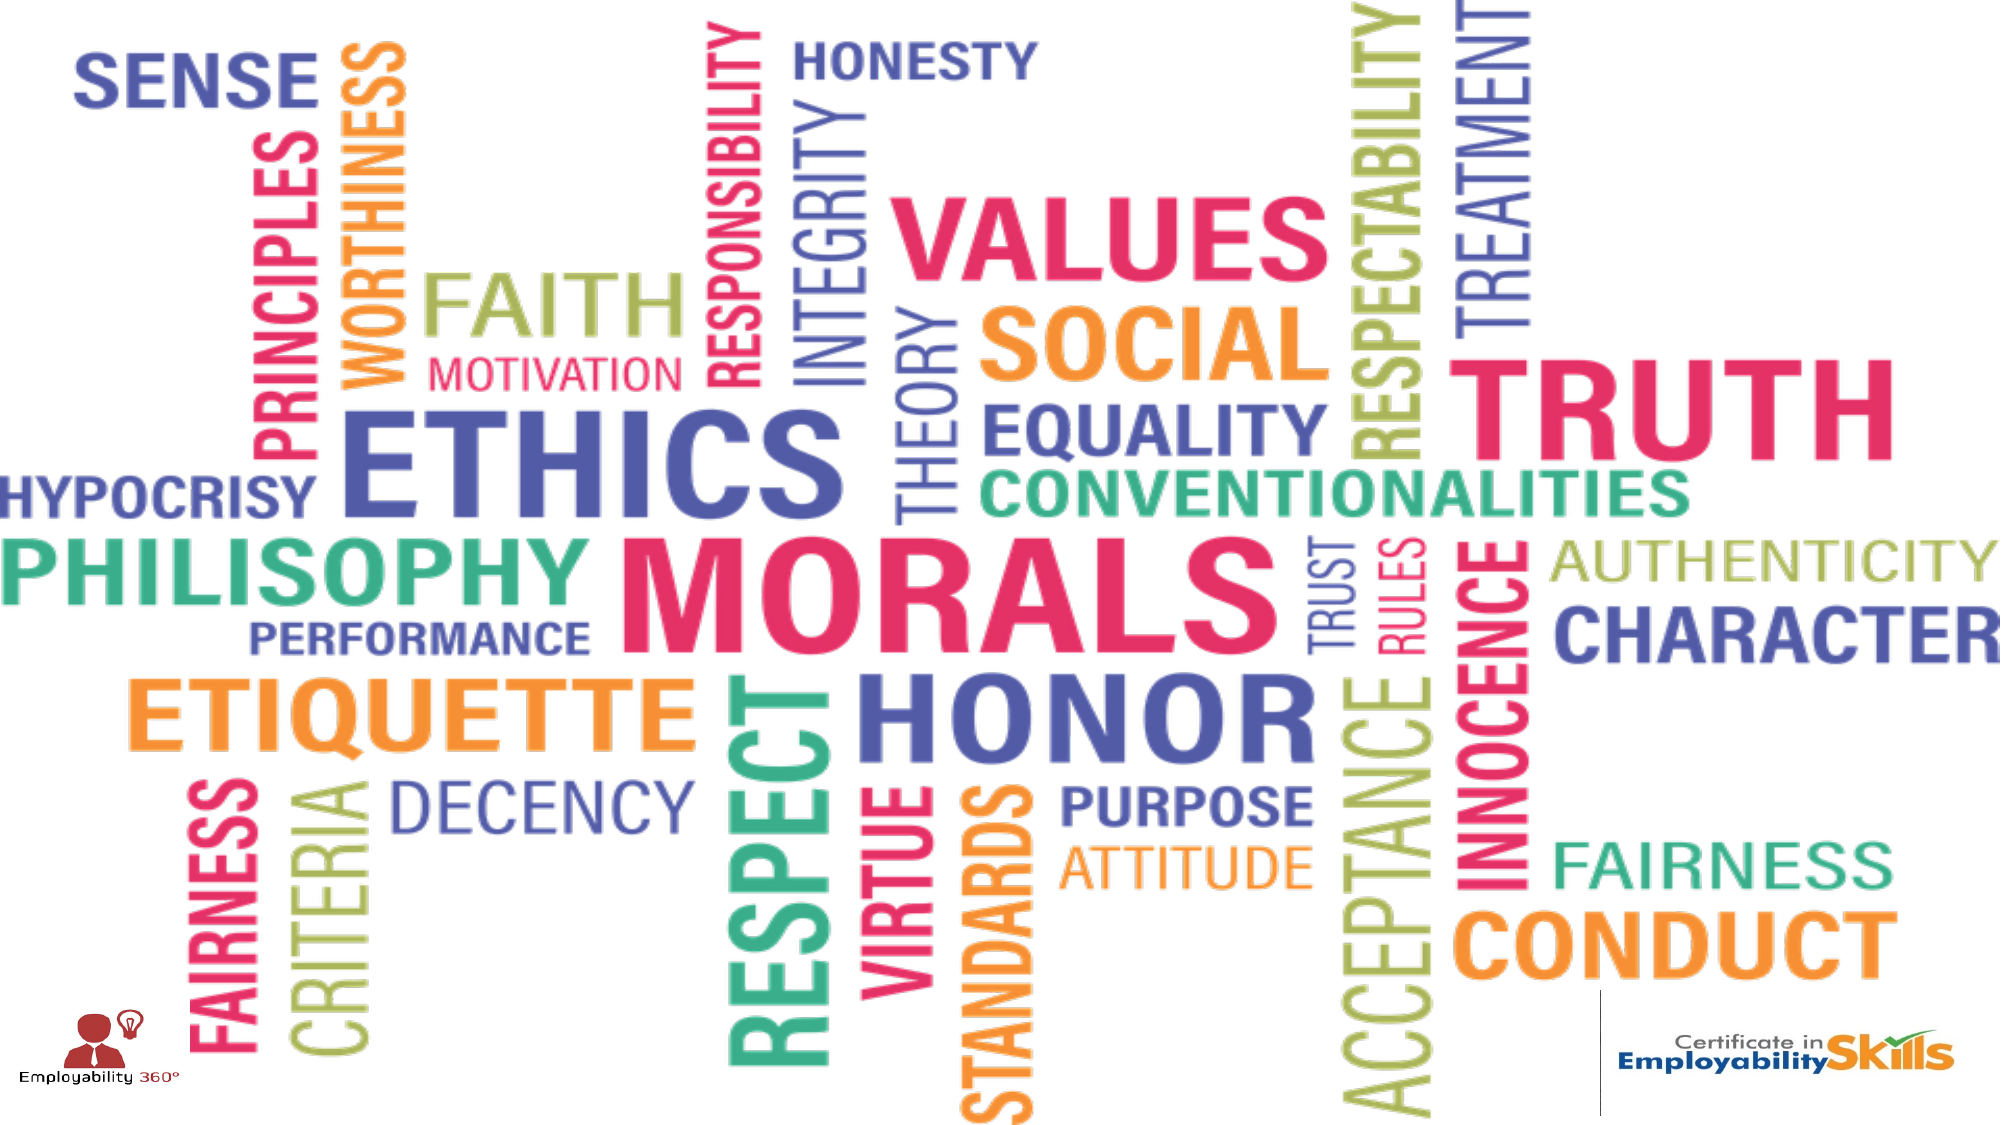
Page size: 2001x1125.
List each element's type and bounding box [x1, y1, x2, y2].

picture [0, 0, 2000, 1125]
text_box [6, 984, 1980, 1118]
